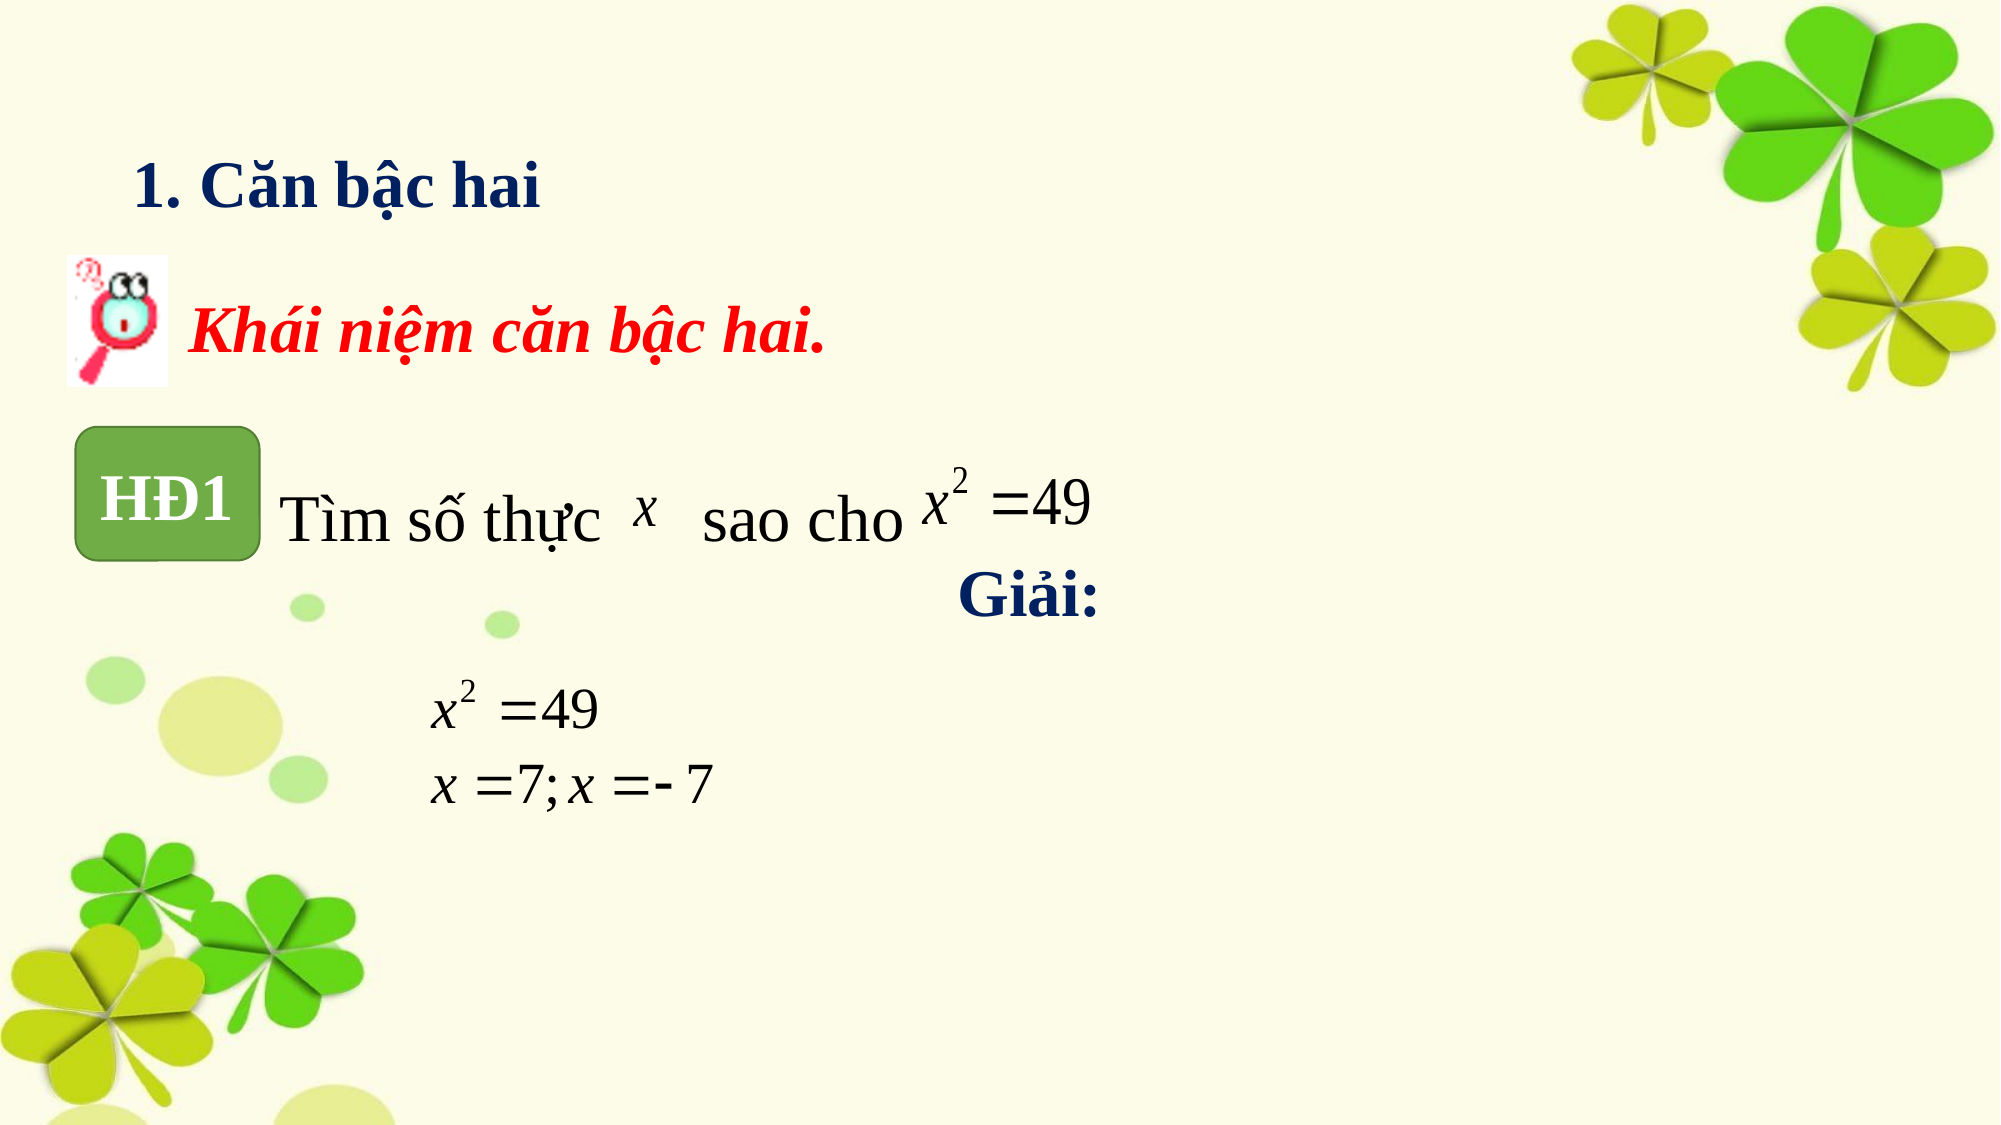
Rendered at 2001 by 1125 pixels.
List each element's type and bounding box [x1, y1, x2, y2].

text_box [425, 671, 603, 735]
picture [0, 0, 2000, 1125]
text_box [265, 426, 1735, 549]
text_box [425, 759, 720, 822]
